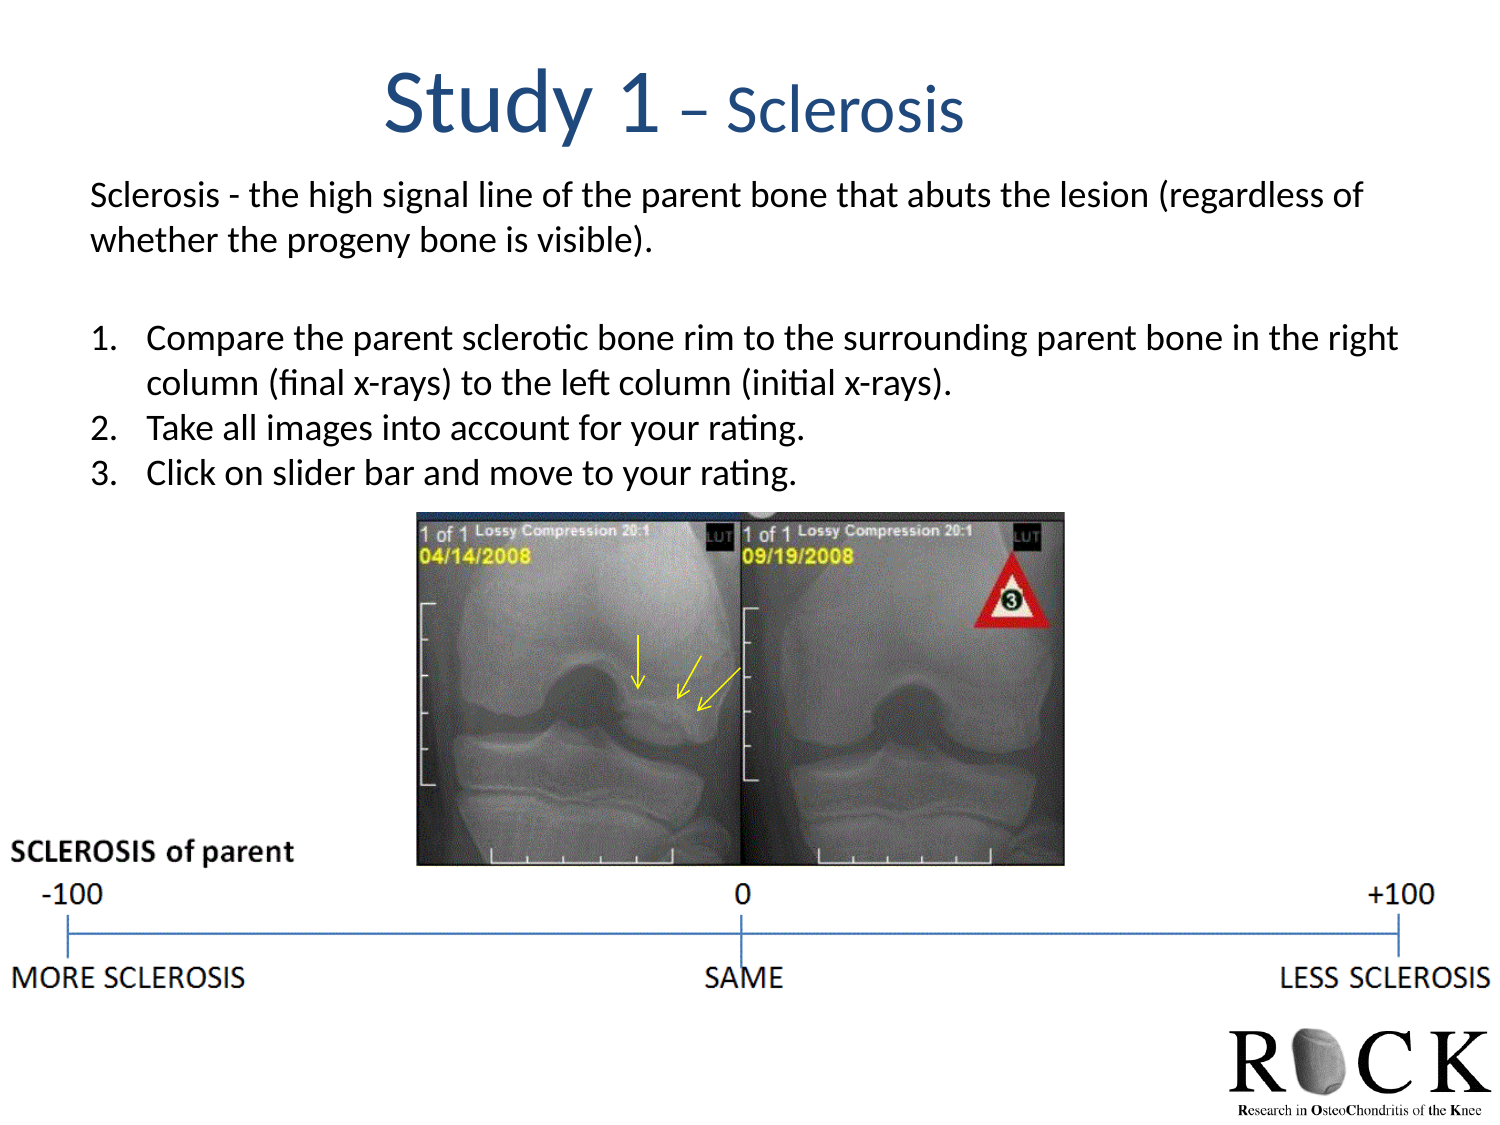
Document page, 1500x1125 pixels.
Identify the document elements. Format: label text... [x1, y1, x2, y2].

list Sclerosis - the high signal line of the parent bone that abuts the lesion (regardless of whether the progeny bone is visible). Compare the parent sclerotic bone rim to the surrounding parent bone in the right column (final x-rays) to the left column (initial x-rays). Take all images into account for your rating. Click on slider bar and move to your rating. [75, 162, 1425, 827]
picture [0, 512, 1500, 1125]
text_box Study 1 – Sclerosis [368, 29, 1132, 163]
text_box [415, 512, 738, 867]
